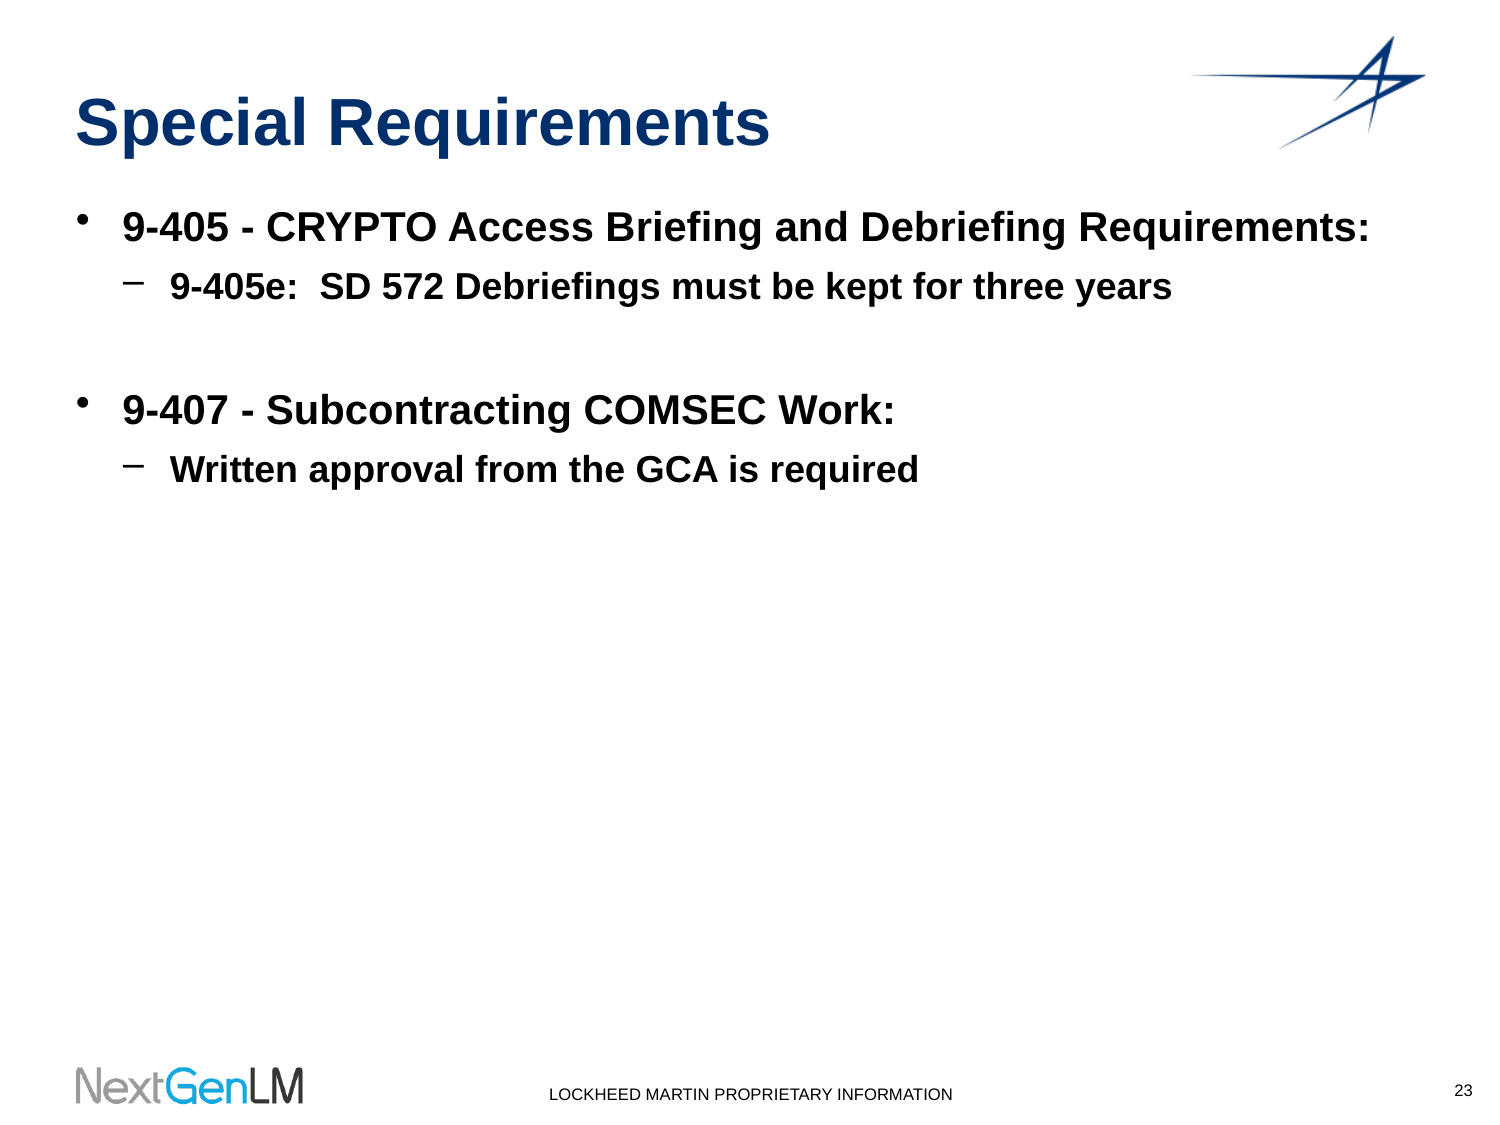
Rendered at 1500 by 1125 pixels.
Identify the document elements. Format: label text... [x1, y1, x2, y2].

list 9-405 - CRYPTO Access Briefing and Debriefing Requirements: 9-405e: SD 572 Debriefings must be kept for three years 9-407 - Subcontracting COMSEC Work: Written approval from the GCA is required [75, 200, 1425, 693]
title Special Requirements [75, 75, 1276, 163]
picture [67, 1061, 311, 1111]
